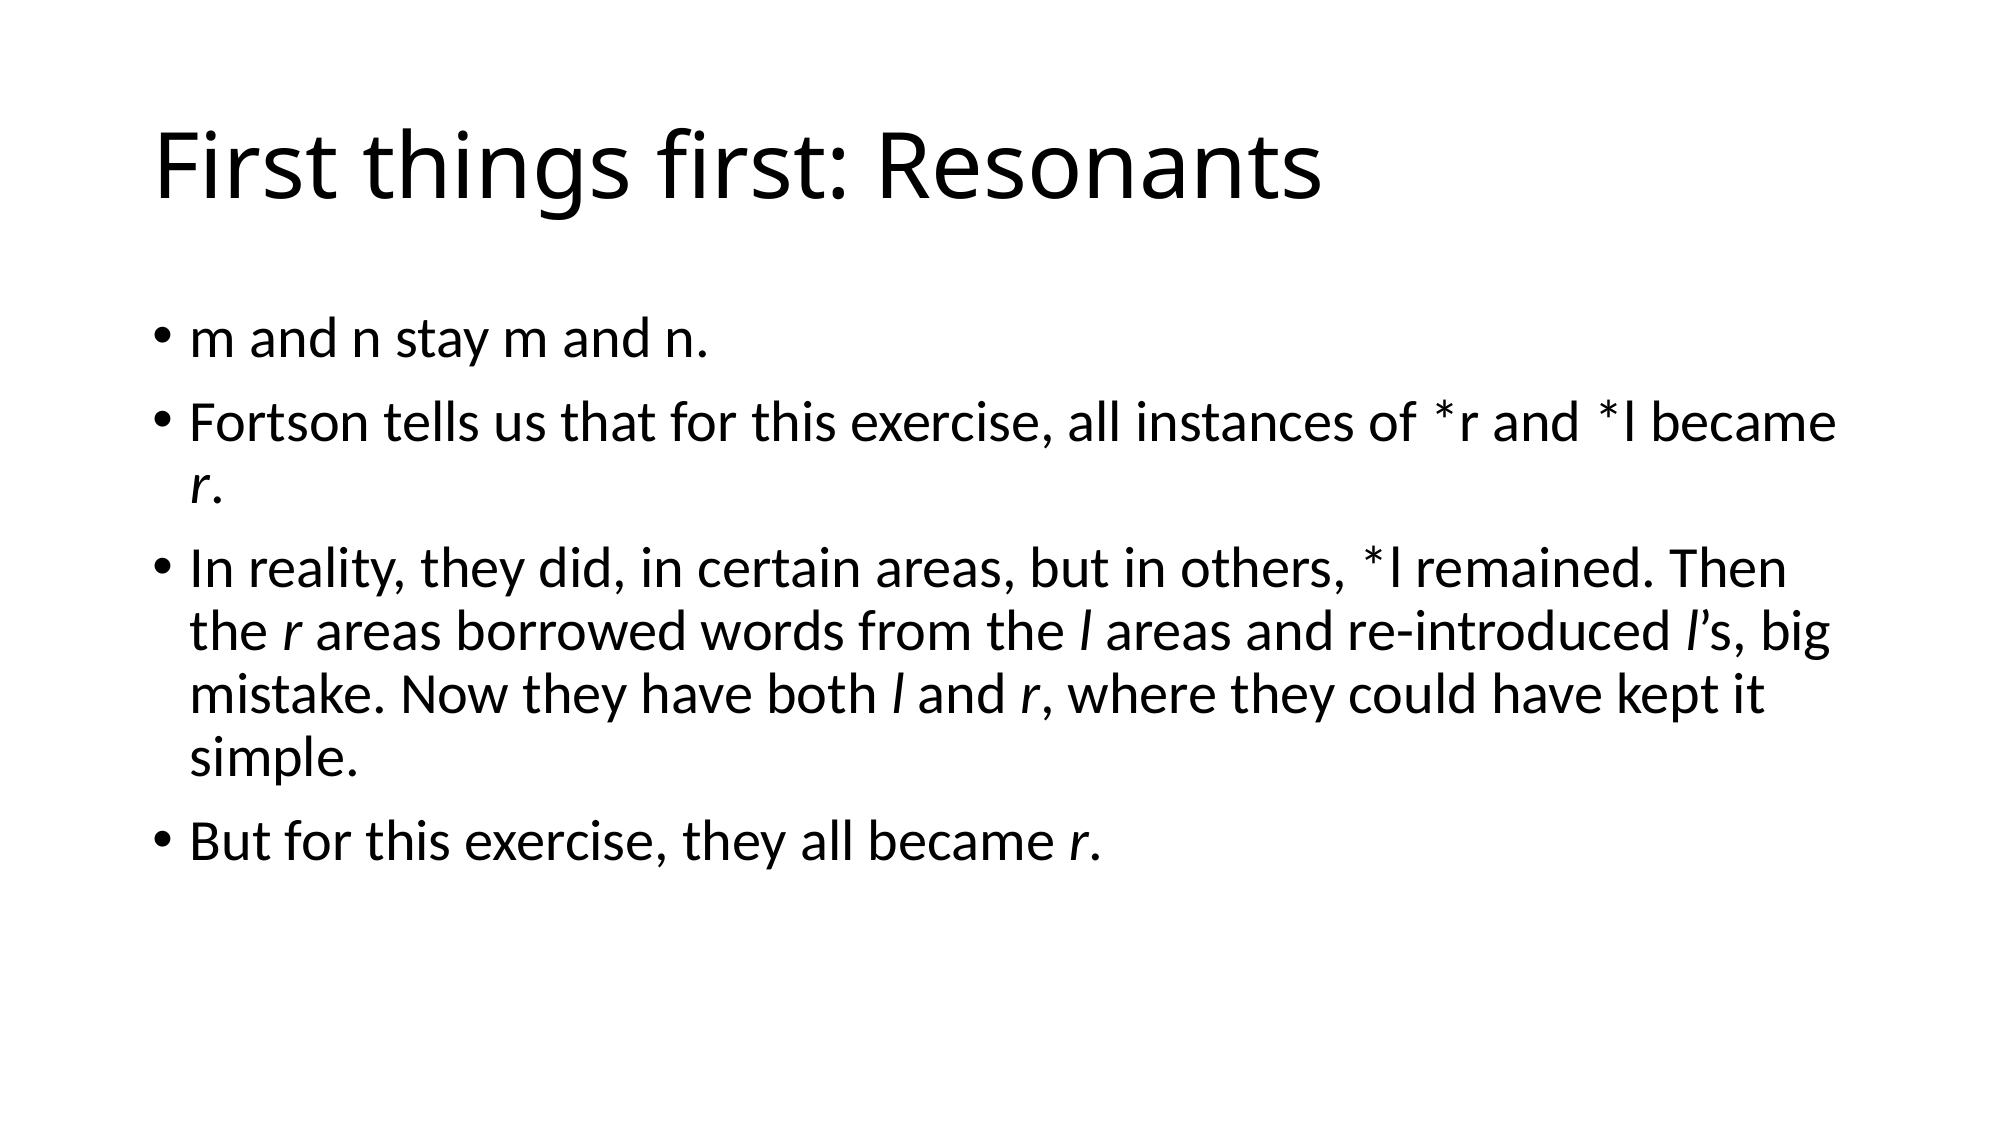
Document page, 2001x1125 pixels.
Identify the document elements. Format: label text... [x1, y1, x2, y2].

list m and n stay m and n. Fortson tells us that for this exercise, all instances of *r and *l became r. In reality, they did, in certain areas, but in others, *l remained. Then the r areas borrowed words from the l areas and re-introduced l’s, big mistake. Now they have both l and r, where they could have kept it simple. But for this exercise, they all became r. [137, 299, 1863, 1014]
title First things first: Resonants [137, 59, 1863, 278]
